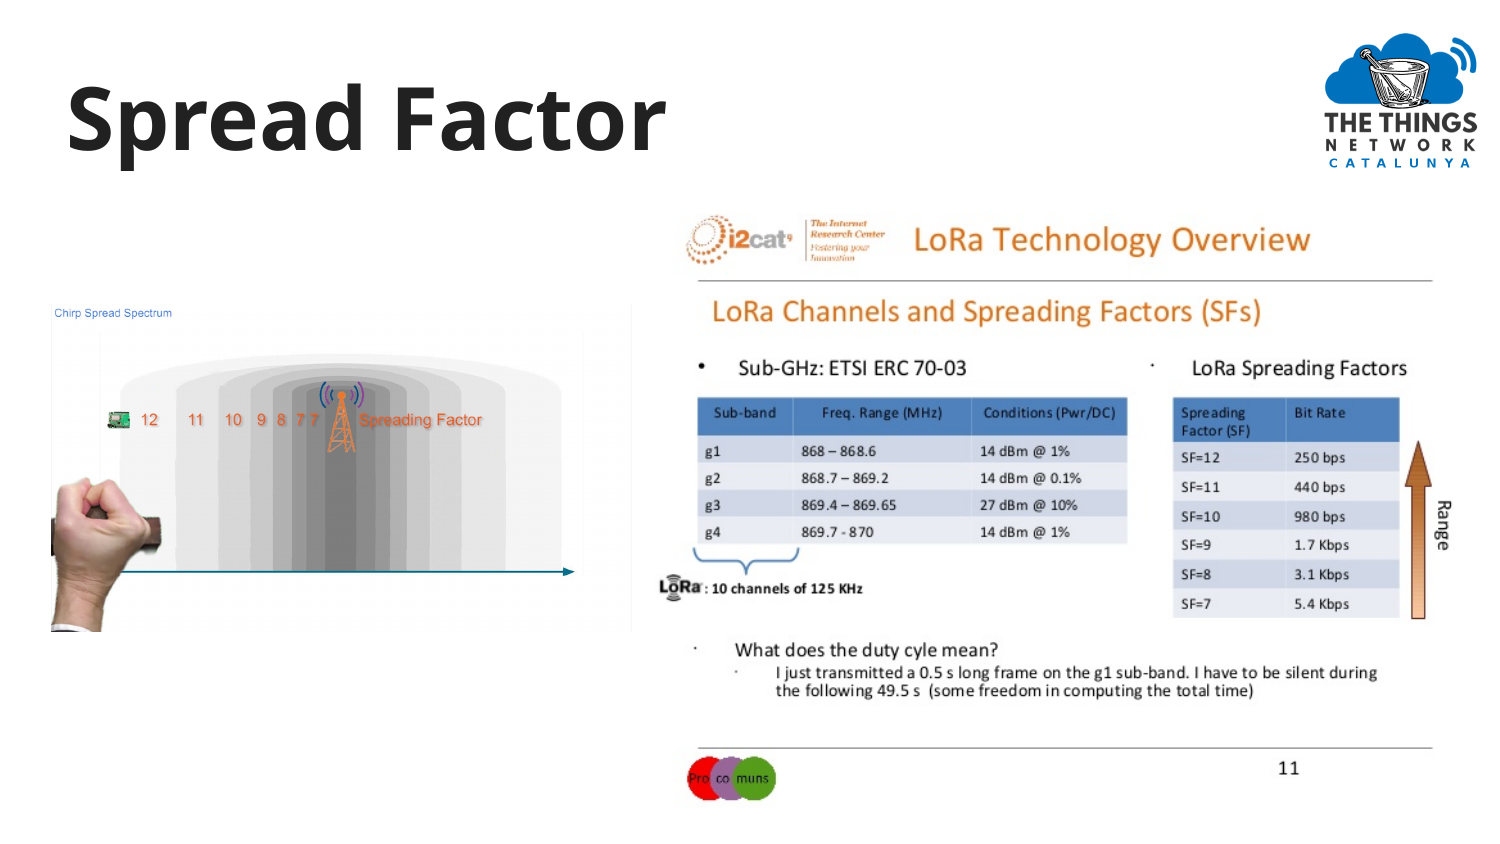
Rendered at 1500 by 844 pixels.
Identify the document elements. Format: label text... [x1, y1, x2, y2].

picture [50, 304, 632, 632]
picture [653, 193, 1473, 809]
title Spread Factor [51, 48, 1449, 180]
picture [1312, 16, 1485, 186]
